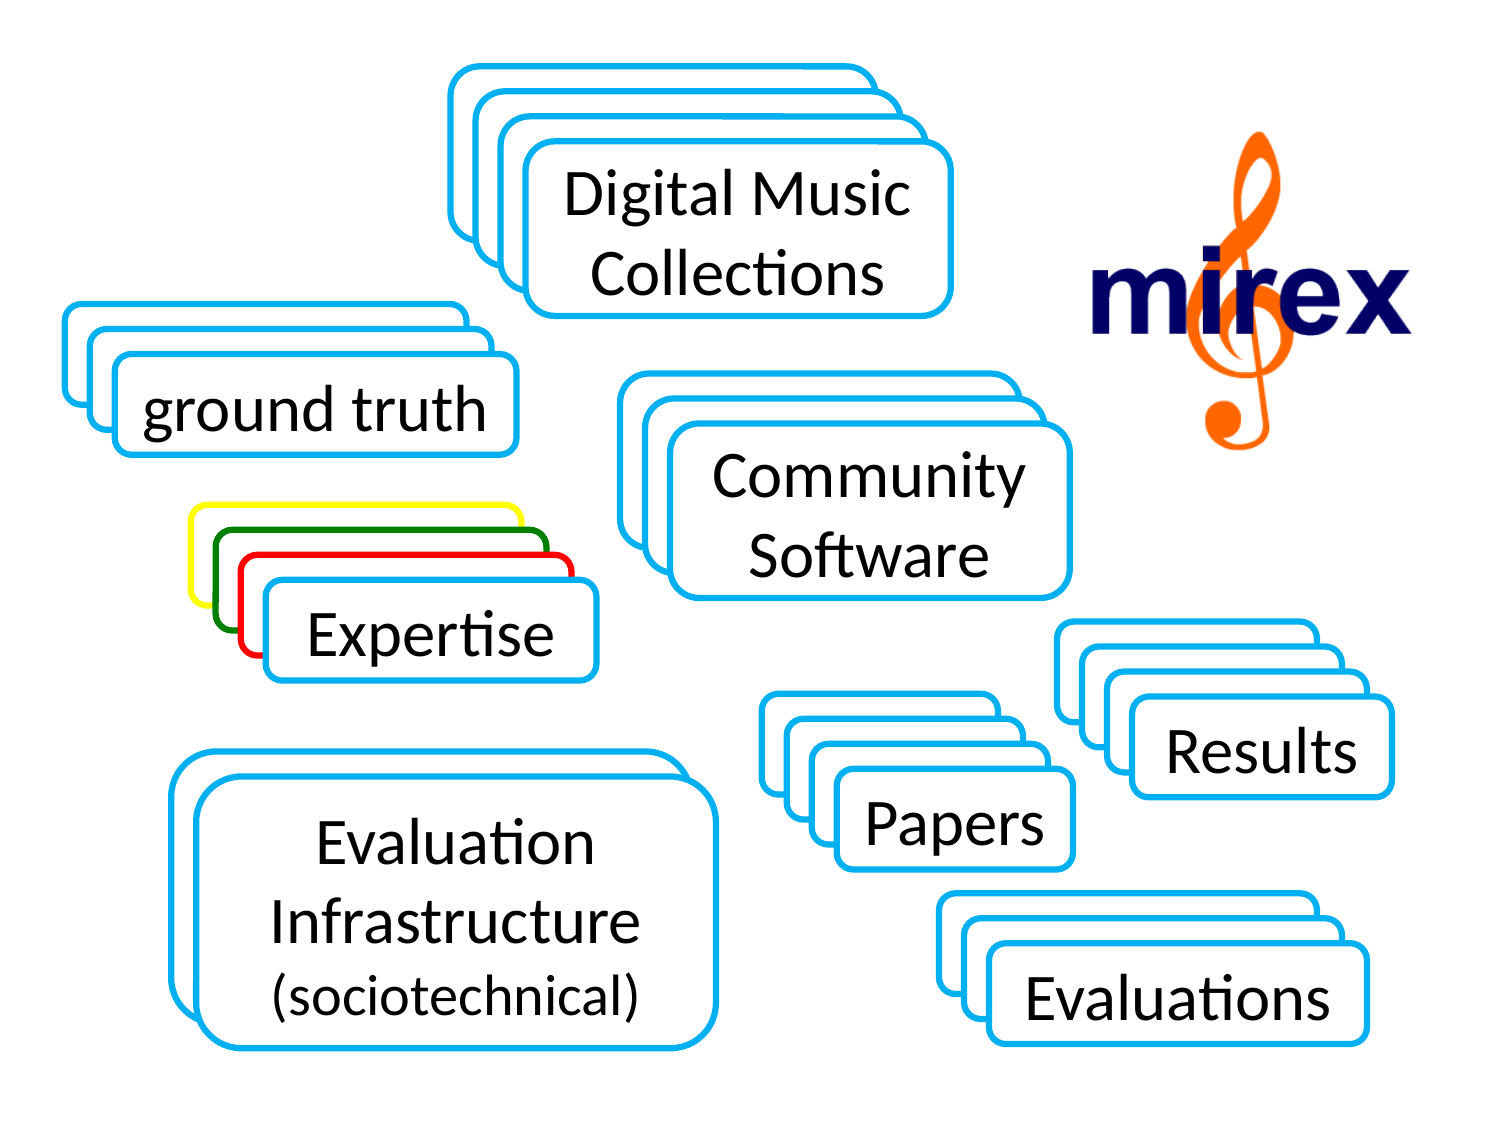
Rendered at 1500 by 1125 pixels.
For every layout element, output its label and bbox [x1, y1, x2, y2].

text_box [64, 303, 517, 455]
text_box [619, 373, 1070, 599]
picture [1080, 125, 1412, 457]
text_box [450, 66, 951, 317]
text_box [190, 504, 597, 681]
text_box [761, 693, 1074, 870]
text_box [938, 892, 1368, 1045]
text_box [1056, 621, 1393, 798]
text_box [170, 751, 717, 1049]
